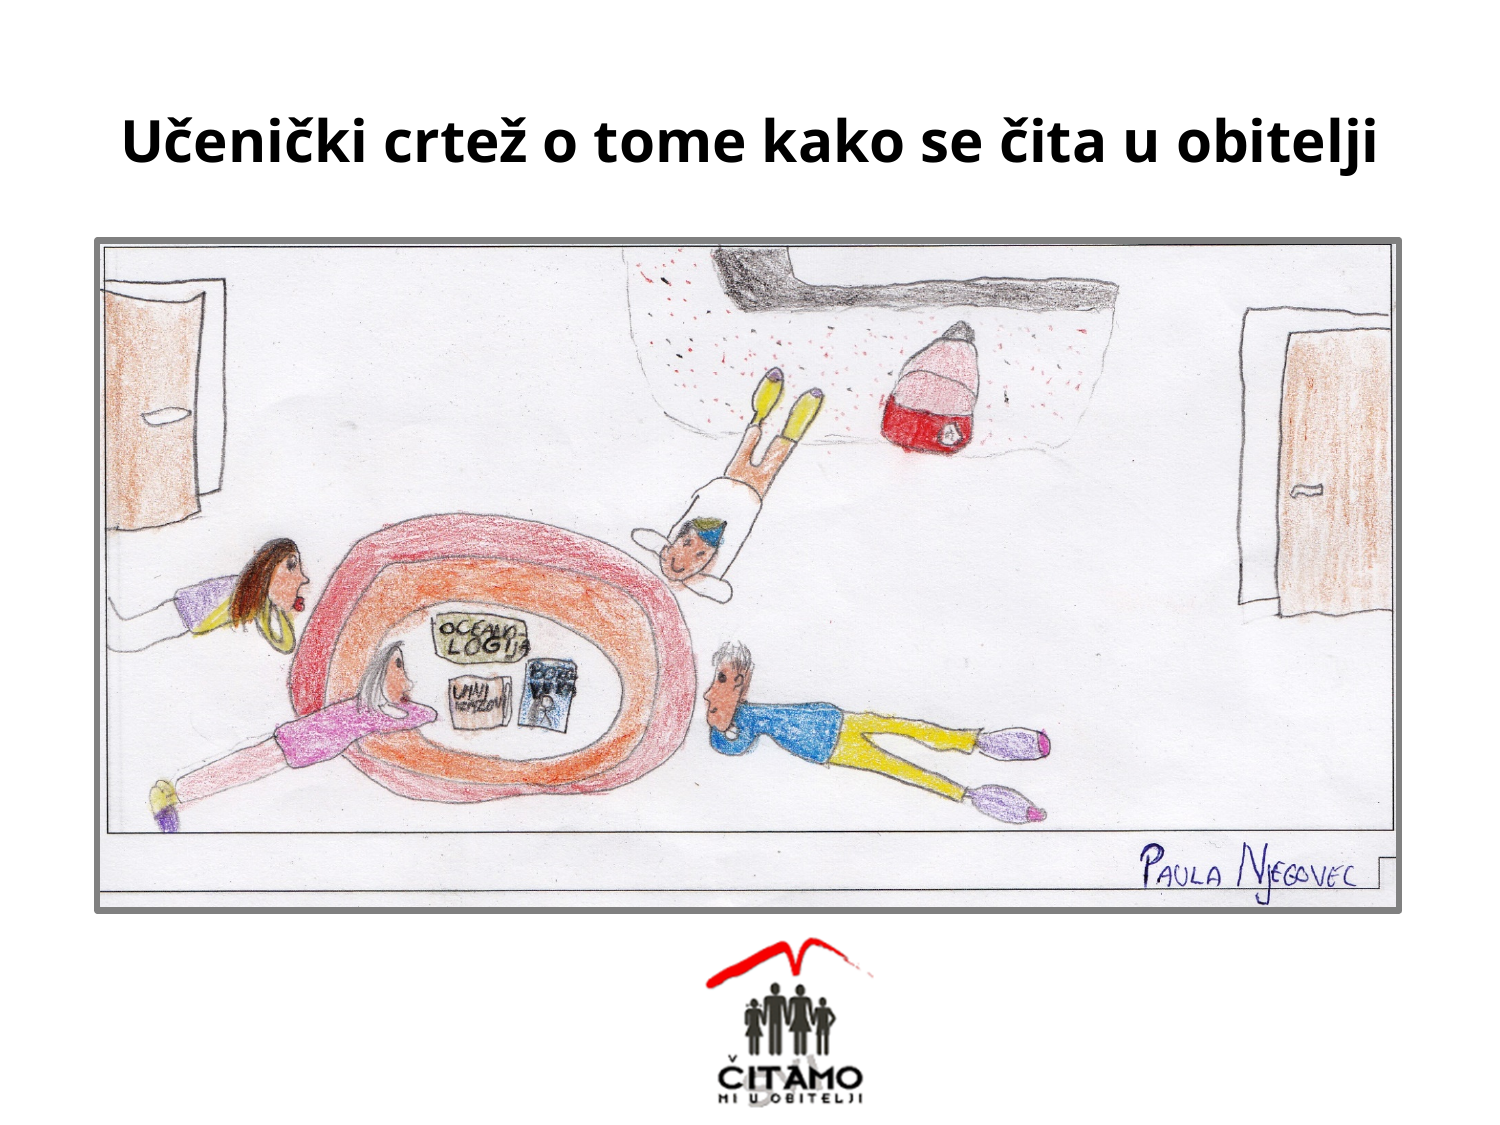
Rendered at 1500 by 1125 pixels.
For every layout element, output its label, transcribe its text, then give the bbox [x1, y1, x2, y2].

picture [702, 930, 878, 1112]
title Učenički crtež o tome kako se čita u obitelji [75, 45, 1425, 233]
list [100, 243, 1397, 908]
